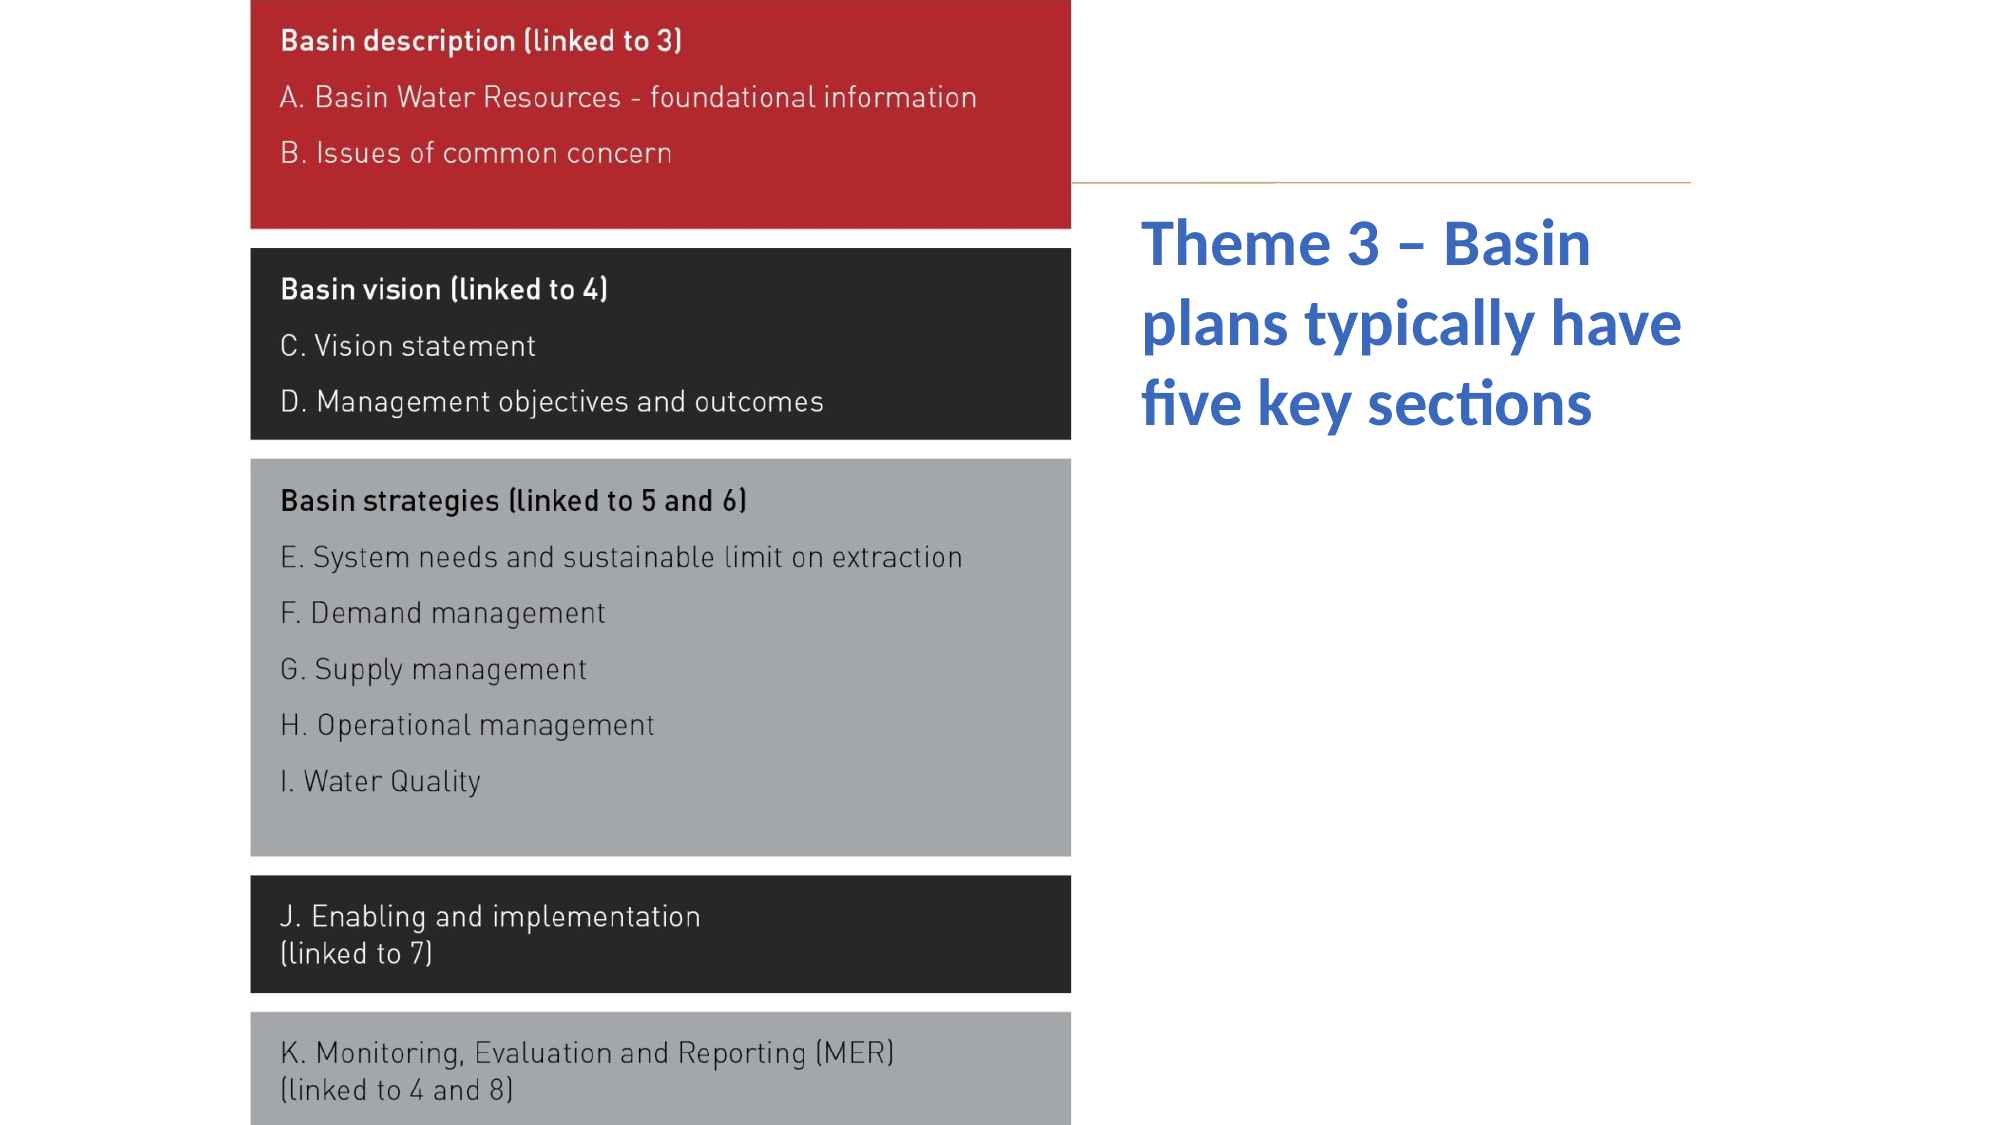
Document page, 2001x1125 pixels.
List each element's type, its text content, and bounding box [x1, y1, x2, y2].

text_box Theme 3 – Basin plans typically have five key sections [1126, 191, 1766, 447]
picture [248, 0, 1072, 1125]
